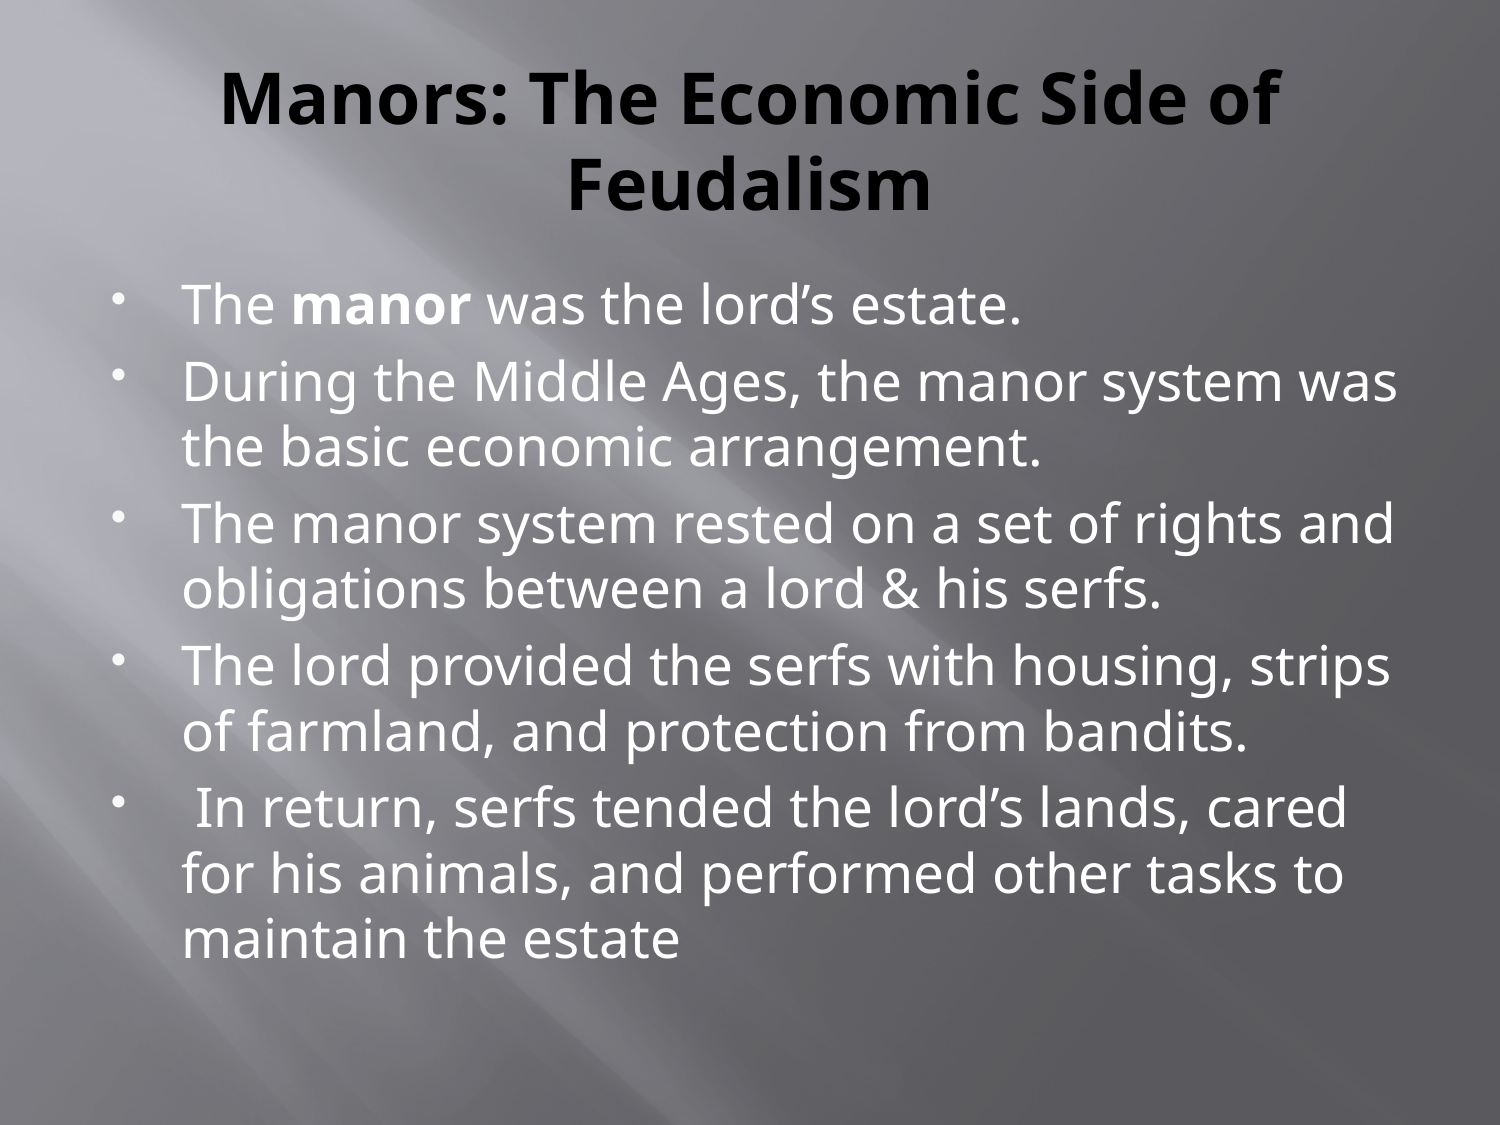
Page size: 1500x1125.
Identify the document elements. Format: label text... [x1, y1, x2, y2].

title Manors: The Economic Side of Feudalism [75, 45, 1425, 233]
list The manor was the lord’s estate. During the Middle Ages, the manor system was the basic economic arrangement. The manor system rested on a set of rights and obligations between a lord & his serfs. The lord provided the serfs with housing, strips of farmland, and protection from bandits. In return, serfs tended the lord’s lands, cared for his animals, and performed other tasks to maintain the estate [75, 262, 1425, 1035]
